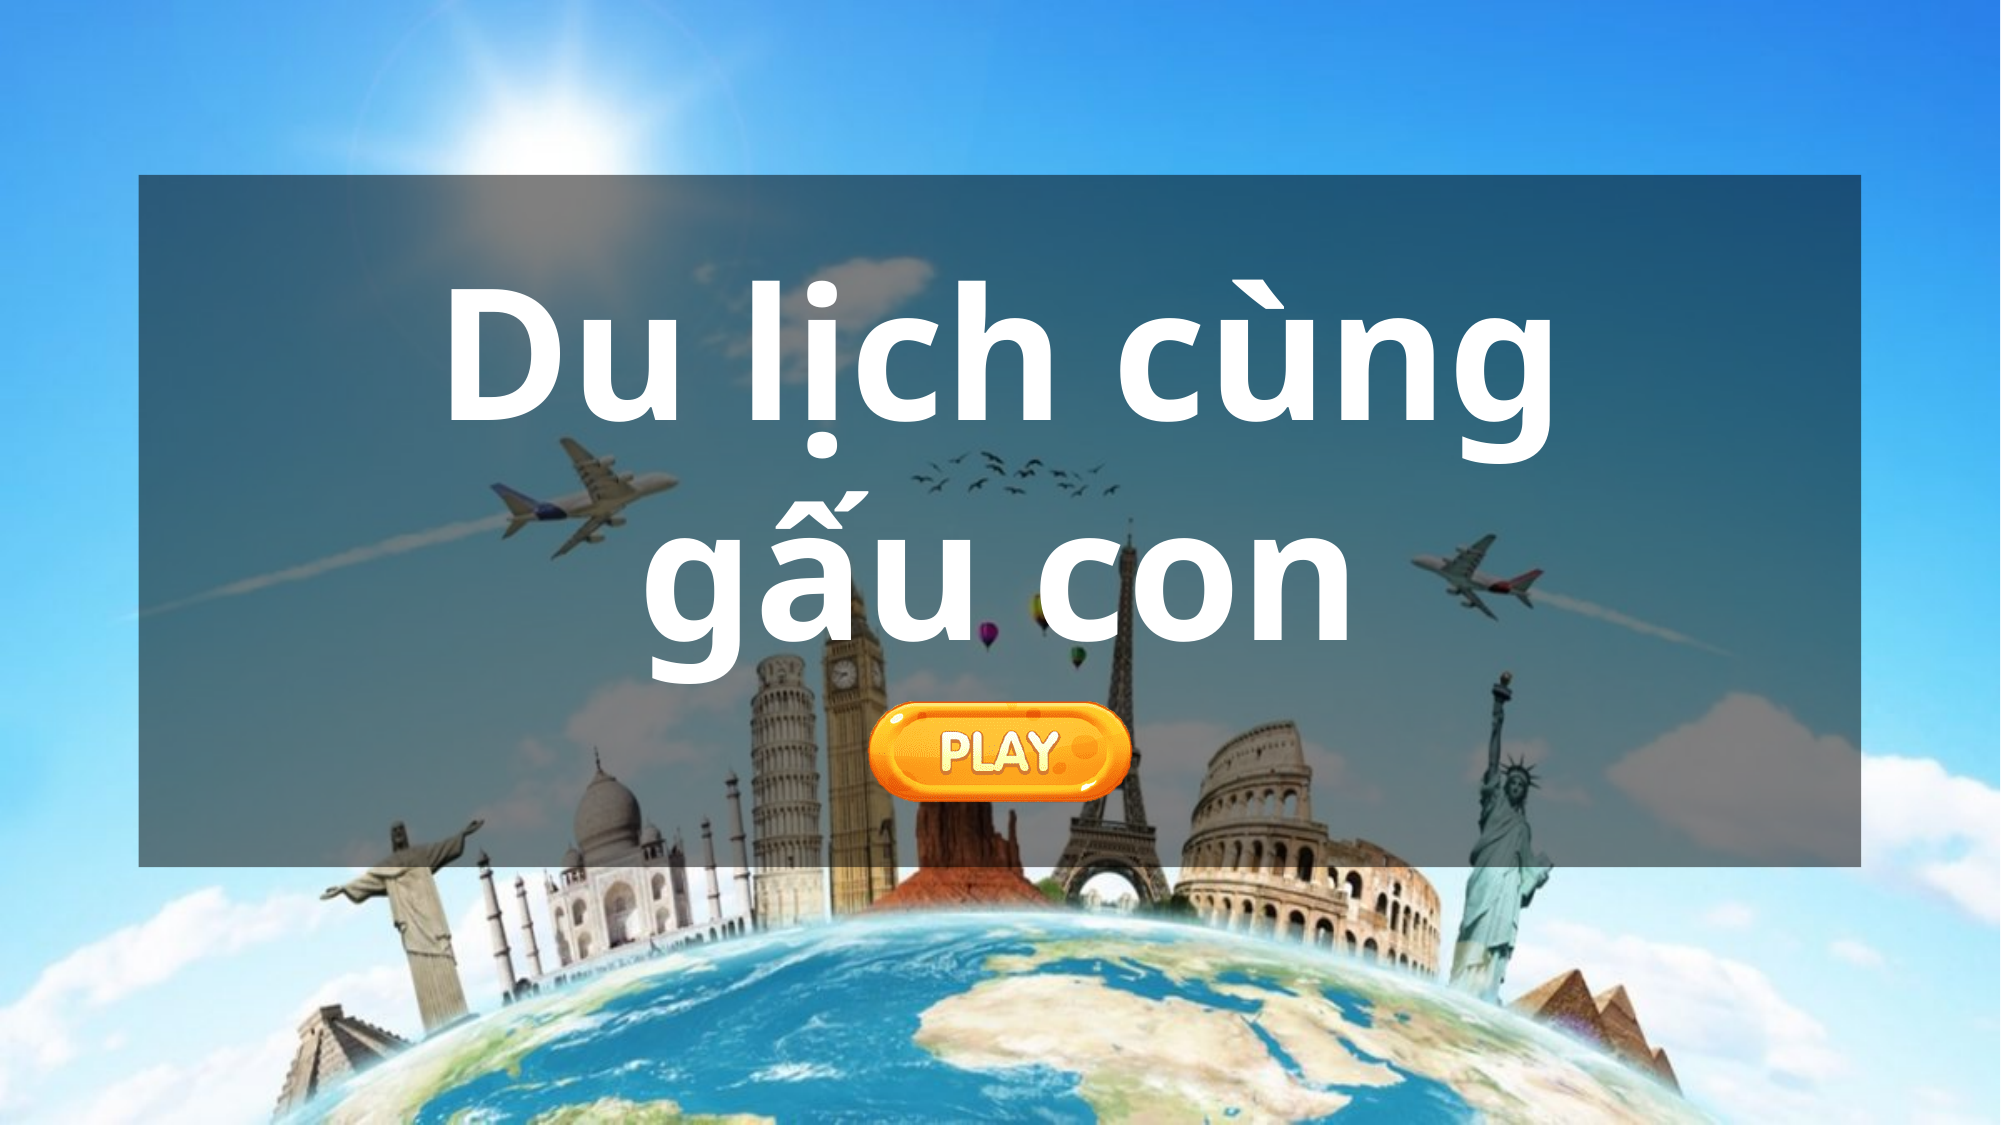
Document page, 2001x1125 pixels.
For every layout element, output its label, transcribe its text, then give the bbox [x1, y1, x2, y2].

text_box Du lịch cùng gấu con [281, 237, 1719, 678]
picture [0, 0, 2001, 1125]
text_box [138, 174, 1862, 868]
